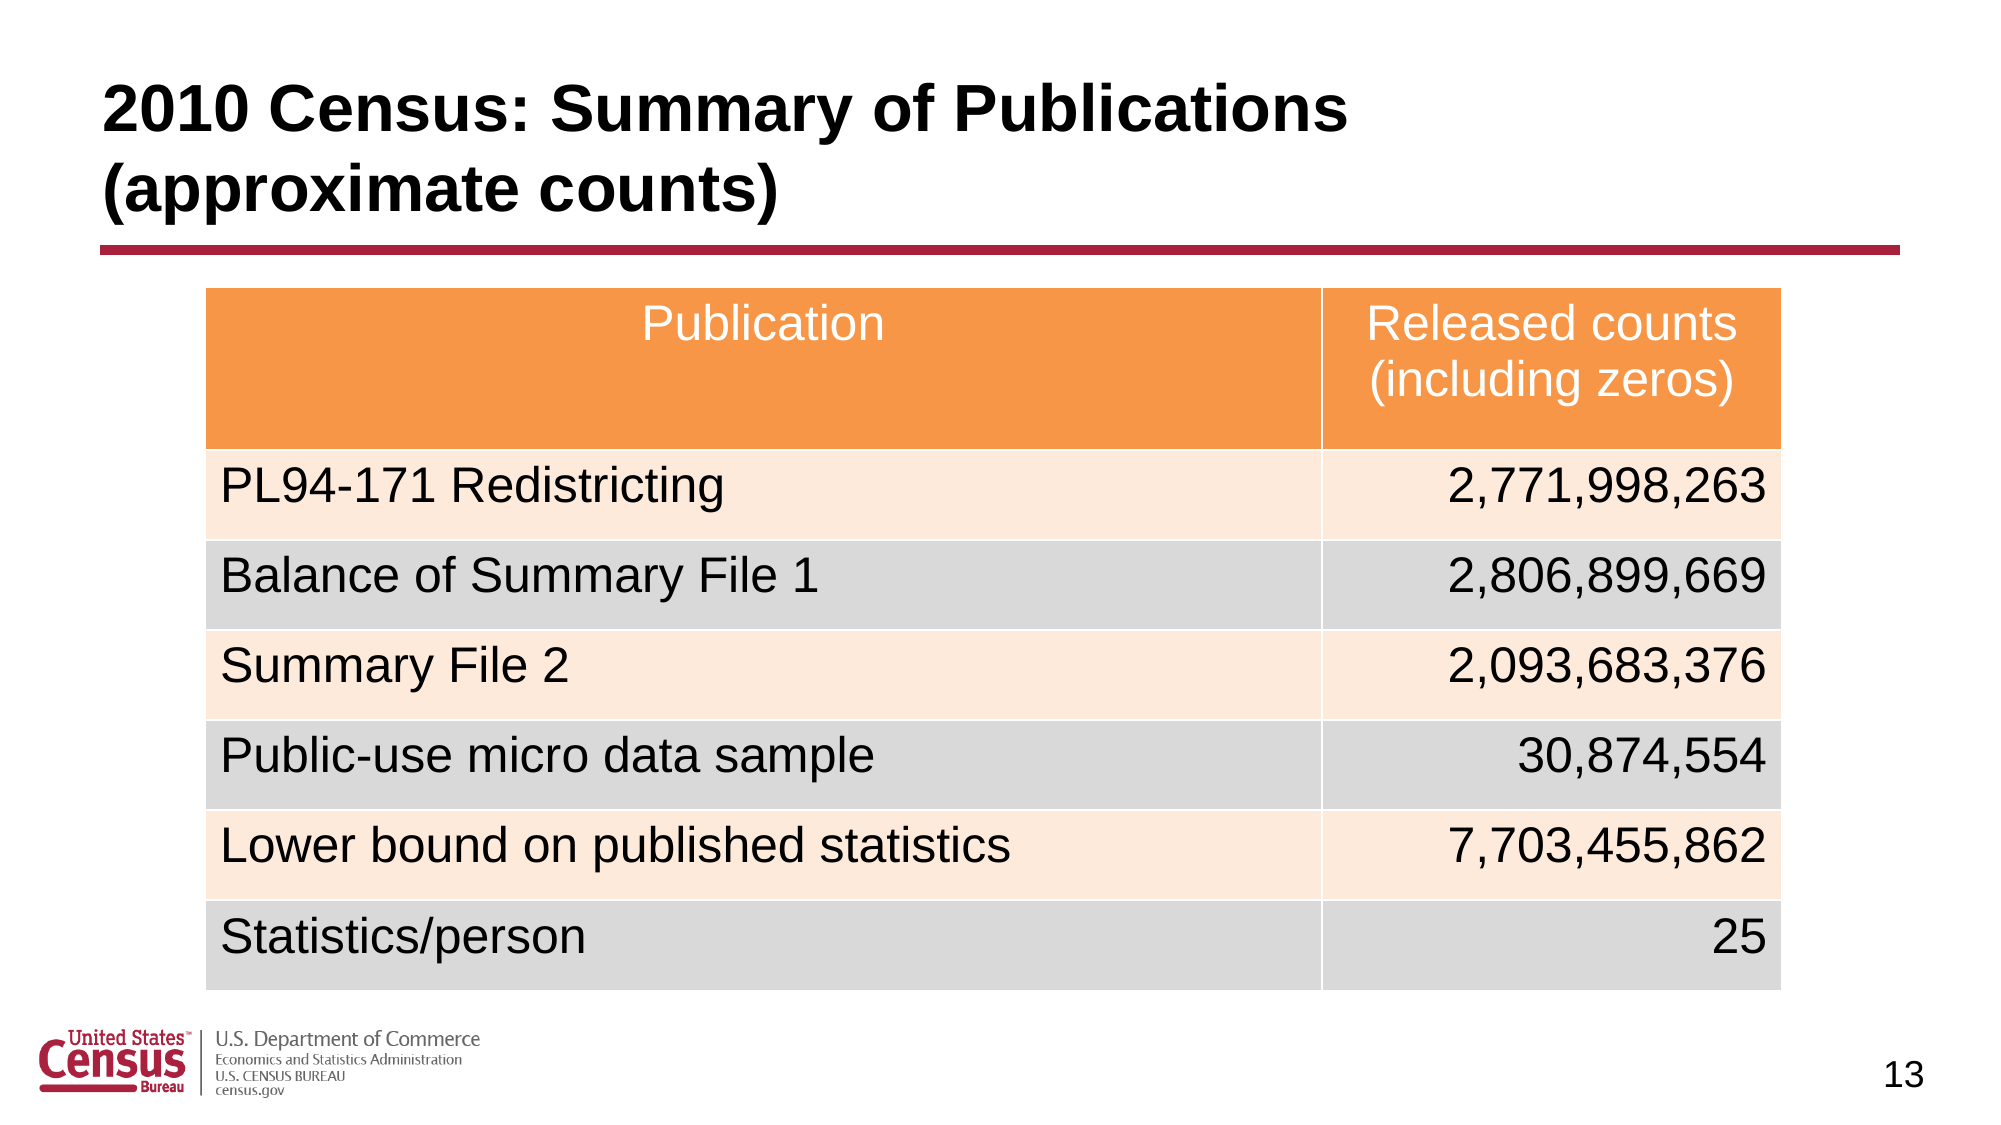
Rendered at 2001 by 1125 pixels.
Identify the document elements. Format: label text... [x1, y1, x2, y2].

table_cell 7,703,455,862 [1323, 811, 1781, 899]
table_cell 2,093,683,376 [1323, 631, 1781, 719]
table_cell Summary File 2 [206, 631, 1321, 719]
title 2010 Census: Summary of Publications (approximate counts) [87, 45, 1900, 233]
table_cell PL94-171 Redistricting [206, 451, 1321, 539]
table_cell 2,806,899,669 [1323, 541, 1781, 629]
table_cell Statistics/person [206, 901, 1321, 990]
table_header Released counts (including zeros) [1323, 288, 1781, 449]
table_cell 25 [1323, 901, 1781, 990]
picture [0, 1022, 488, 1125]
table_cell Public-use micro data sample [206, 721, 1321, 809]
slide_number 13 [1514, 1042, 1940, 1102]
table_cell Lower bound on published statistics [206, 811, 1321, 899]
table_cell 2,771,998,263 [1323, 451, 1781, 539]
table_cell Balance of Summary File 1 [206, 541, 1321, 629]
table_header Publication [206, 288, 1321, 449]
table_cell 30,874,554 [1323, 721, 1781, 809]
